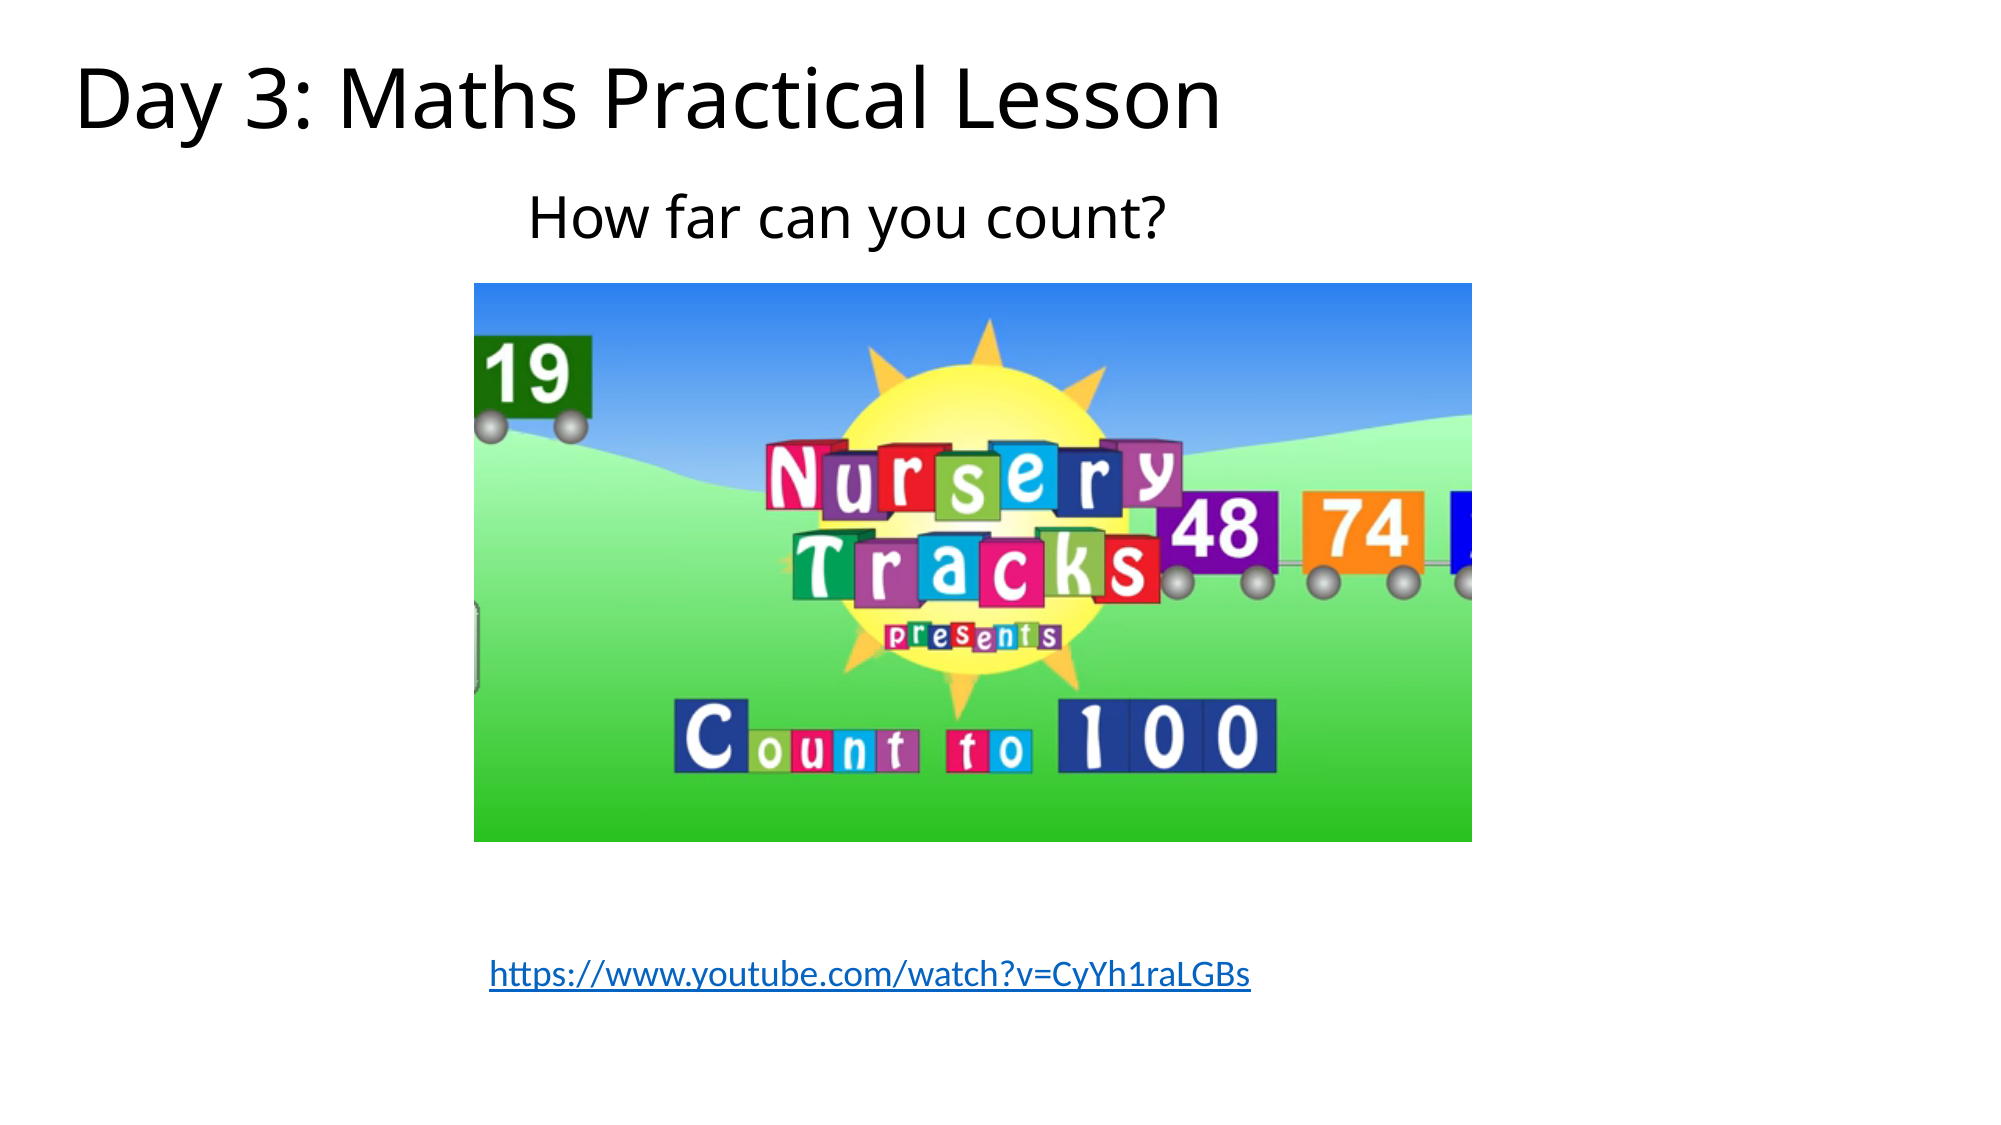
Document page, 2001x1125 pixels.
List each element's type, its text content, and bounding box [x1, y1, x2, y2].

text_box Day 3: Maths Practical Lesson [58, 38, 1965, 153]
text_box How far can you count? [512, 173, 1472, 258]
text_box https://www.youtube.com/watch?v=CyYh1raLGBs [474, 941, 1523, 1002]
picture [474, 283, 1472, 842]
